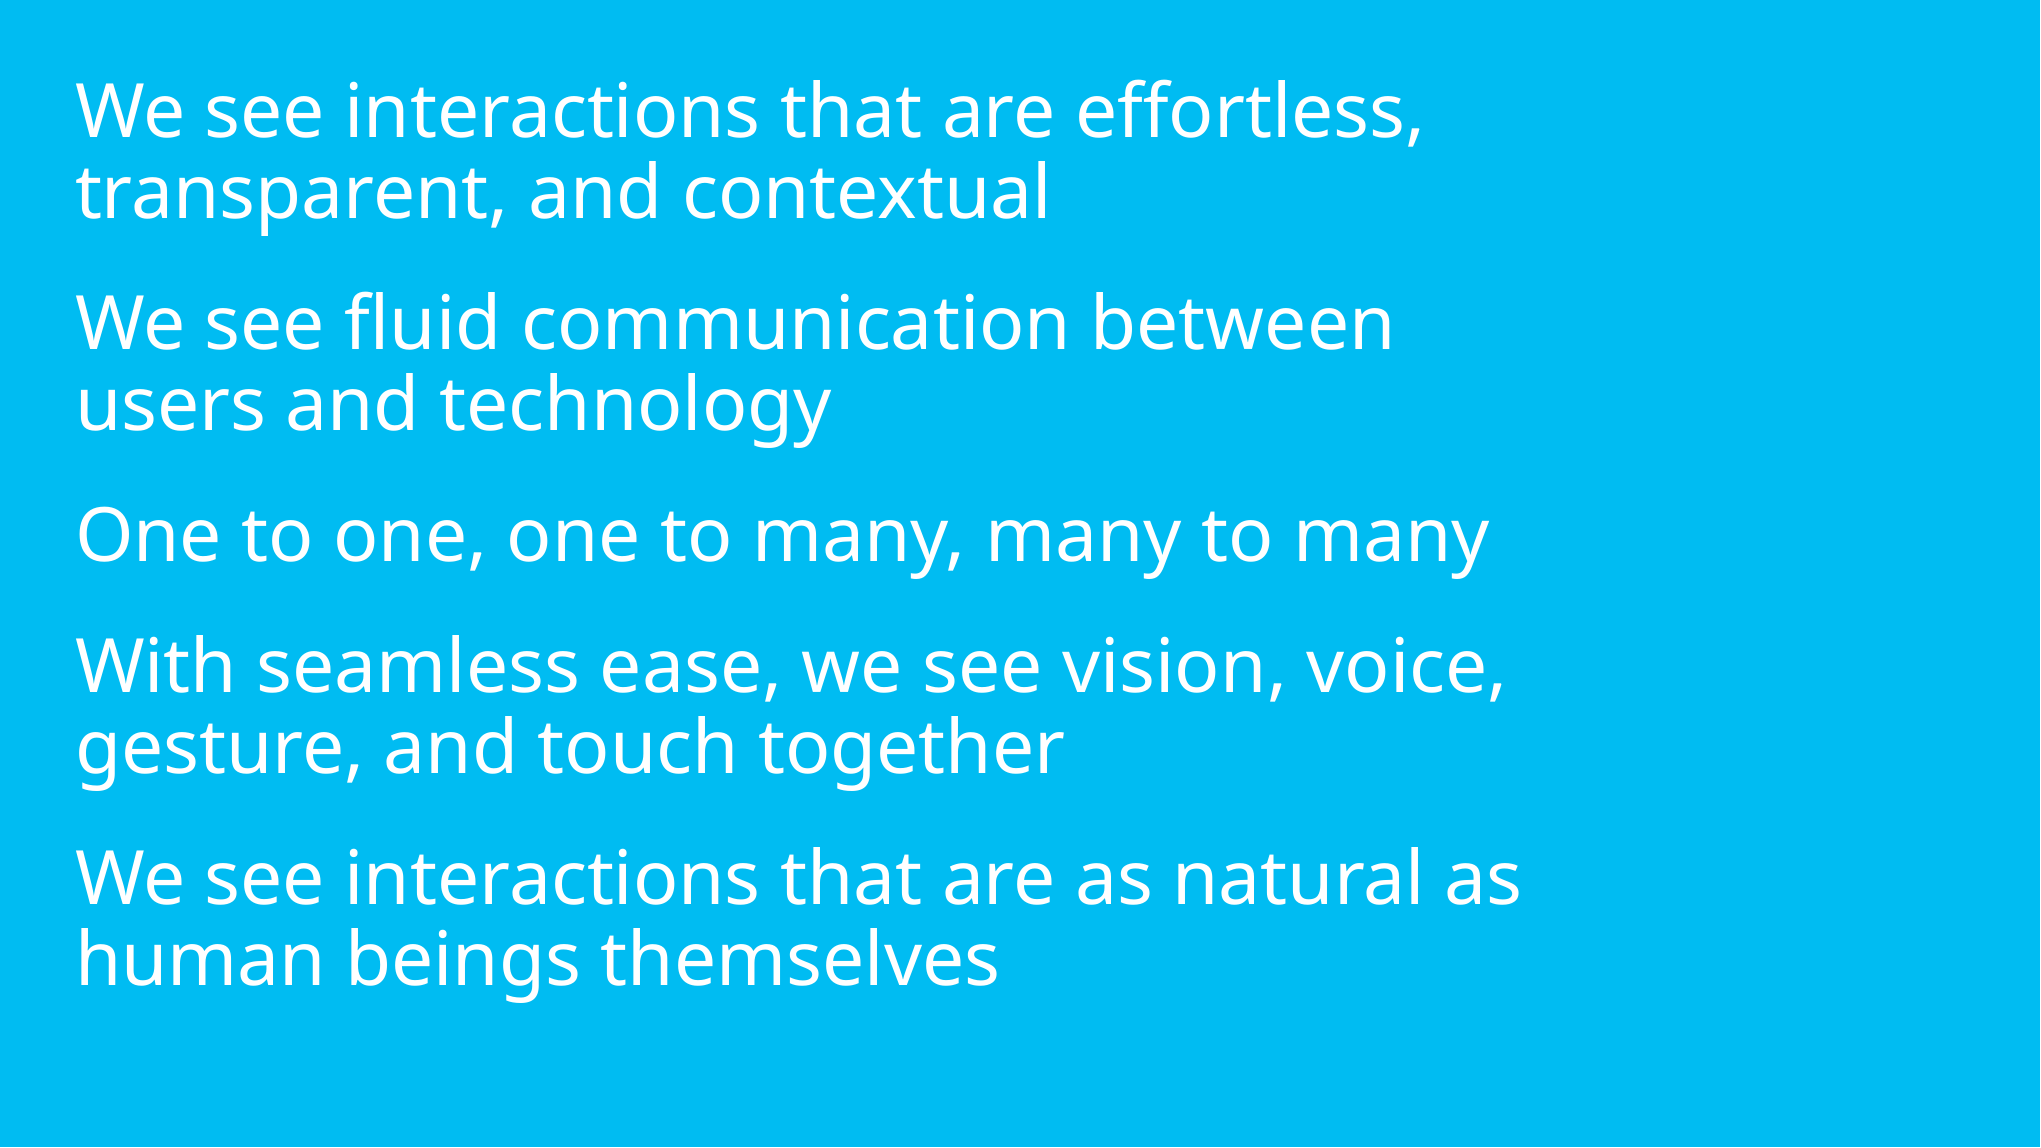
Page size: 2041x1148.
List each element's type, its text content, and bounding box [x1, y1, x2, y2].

picture [857, 864, 888, 904]
picture [620, 849, 626, 856]
picture [513, 864, 544, 904]
picture [968, 945, 996, 985]
picture [556, 864, 583, 904]
picture [946, 864, 977, 904]
picture [620, 864, 625, 903]
picture [287, 864, 320, 904]
picture [549, 945, 577, 985]
text_box We see interactions that are effortless, transparent, and contextual We see fluid communication between users and technology One to one, one to many, many to many With seamless ease, we see vision, voice, gesture, and touch together We see interactions that are as natural as human beings themselves [45, 48, 1633, 812]
picture [440, 930, 446, 937]
picture [1262, 855, 1285, 904]
picture [723, 945, 779, 984]
picture [412, 855, 435, 904]
picture [679, 945, 712, 985]
picture [352, 929, 386, 985]
picture [782, 855, 805, 904]
picture [459, 945, 492, 984]
picture [504, 945, 538, 1002]
picture [638, 864, 674, 904]
picture [790, 945, 818, 985]
picture [1121, 864, 1149, 904]
picture [174, 945, 230, 984]
picture [370, 864, 403, 903]
picture [1448, 864, 1479, 904]
picture [602, 936, 625, 985]
picture [1018, 864, 1051, 904]
picture [77, 851, 143, 903]
picture [241, 945, 272, 985]
picture [82, 929, 115, 984]
picture [442, 864, 475, 904]
picture [814, 848, 847, 903]
picture [871, 929, 876, 984]
picture [1490, 864, 1518, 904]
picture [827, 945, 860, 985]
picture [127, 945, 160, 985]
picture [1367, 864, 1398, 904]
picture [1293, 864, 1326, 904]
picture [486, 864, 508, 903]
picture [728, 864, 756, 904]
picture [1222, 864, 1253, 904]
picture [634, 929, 667, 984]
picture [685, 864, 718, 903]
picture [897, 855, 920, 904]
picture [589, 855, 612, 904]
picture [990, 864, 1012, 903]
picture [351, 849, 357, 856]
picture [1341, 864, 1363, 903]
picture [1412, 848, 1417, 903]
picture [440, 945, 445, 984]
picture [208, 864, 236, 904]
picture [1179, 864, 1212, 903]
picture [1079, 864, 1110, 904]
picture [351, 864, 356, 903]
picture [148, 864, 181, 904]
picture [885, 945, 921, 984]
picture [396, 945, 429, 985]
picture [245, 864, 278, 904]
picture [286, 945, 319, 984]
picture [927, 945, 960, 985]
